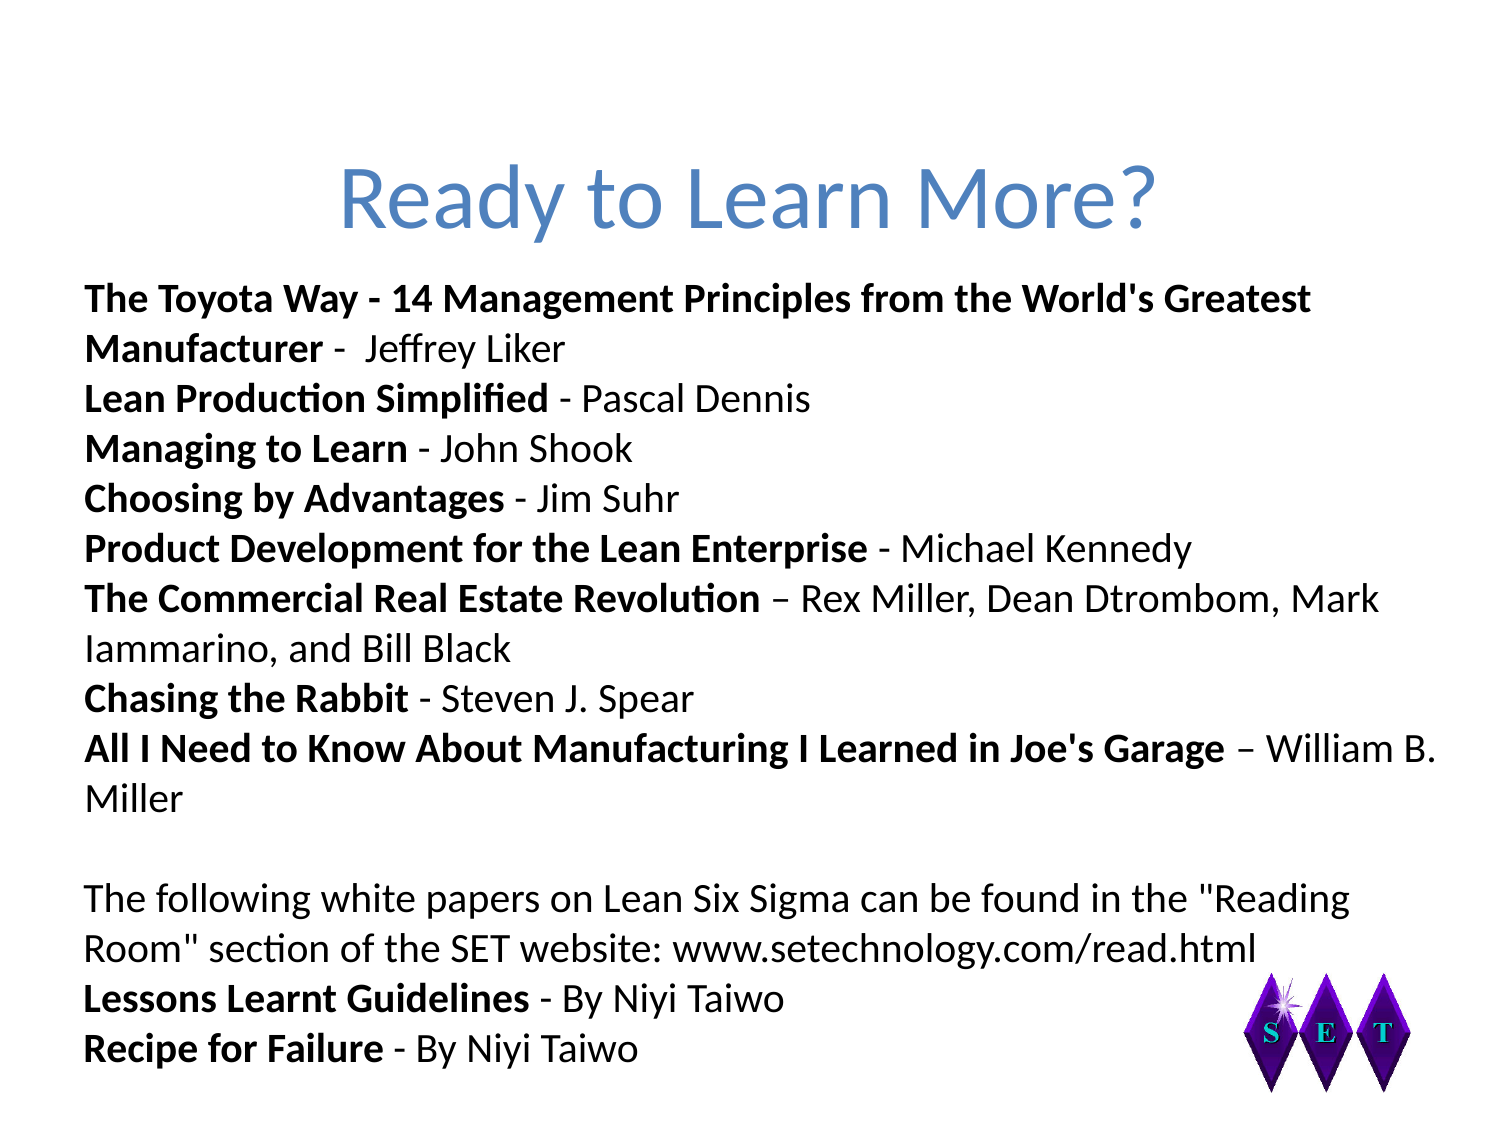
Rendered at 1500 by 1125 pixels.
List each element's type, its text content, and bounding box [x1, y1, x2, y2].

text_box The Toyota Way - 14 Management Principles from the World's Greatest Manufacturer - Jeffrey Liker Lean Production Simplified - Pascal Dennis Managing to Learn - John Shook Choosing by Advantages - Jim Suhr Product Development for the Lean Enterprise - Michael Kennedy The Commercial Real Estate Revolution – Rex Miller, Dean Dtrombom, Mark Iammarino, and Bill Black Chasing the Rabbit - Steven J. Spear All I Need to Know About Manufacturing I Learned in Joe's Garage – William B. Miller The following white papers on Lean Six Sigma can be found in the "Reading Room" section of the SET website: www.setechnology.com/read.html Lessons Learnt Guidelines - By Niyi Taiwo Recipe for Failure - By Niyi Taiwo [68, 263, 1470, 1125]
picture [1243, 972, 1411, 1093]
title Ready to Learn More? [0, 0, 1500, 384]
